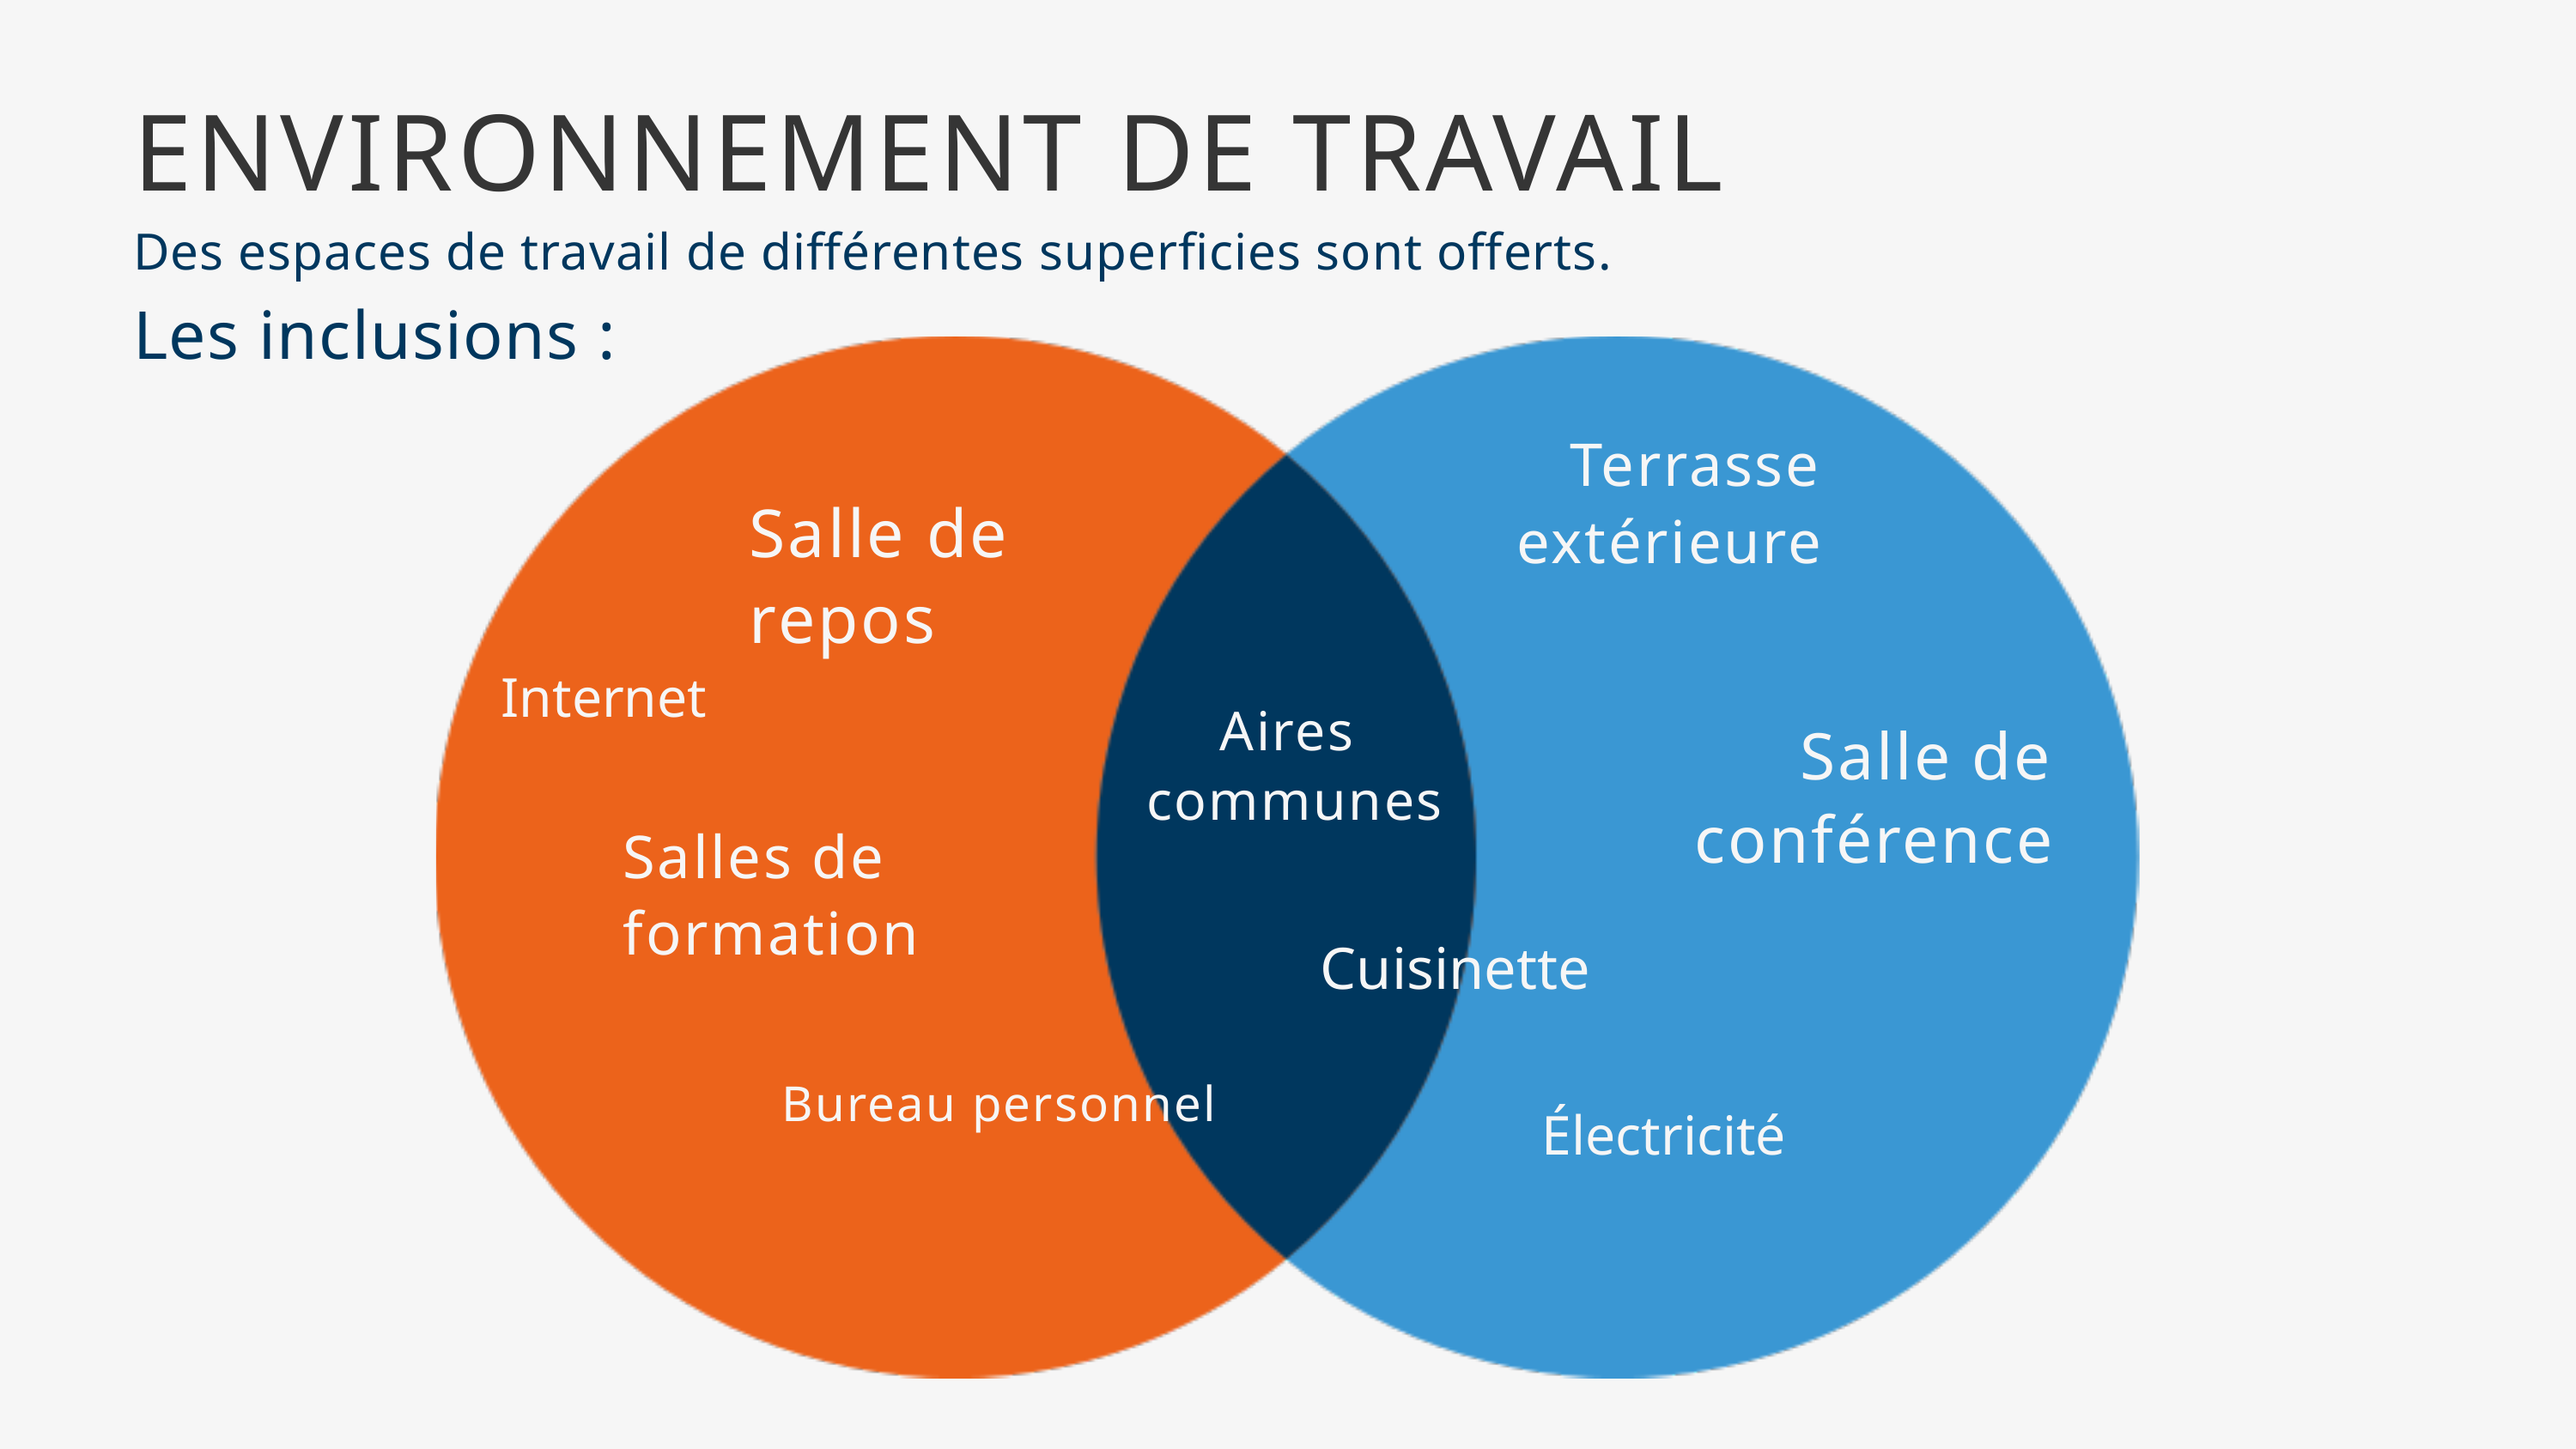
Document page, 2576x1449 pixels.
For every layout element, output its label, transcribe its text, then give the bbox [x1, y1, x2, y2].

text_box [435, 336, 2140, 1379]
text_box Cuisinette [1320, 926, 1763, 1002]
text_box Des espaces de travail de différentes superficies sont offerts. Les inclusions : [132, 209, 1873, 373]
text_box Salles de formation [623, 814, 1065, 967]
text_box Internet [428, 658, 781, 728]
text_box Salle de repos [749, 484, 1103, 658]
text_box Terrasse extérieure [1406, 421, 1822, 575]
text_box Bureau personnel [781, 1068, 1224, 1132]
text_box Aires communes [1120, 691, 1470, 832]
text_box ENVIRONNEMENT DE TRAVAIL [132, 74, 1782, 209]
text_box Salle de conférence [1638, 708, 2054, 876]
text_box Électricité [1488, 1095, 1841, 1166]
